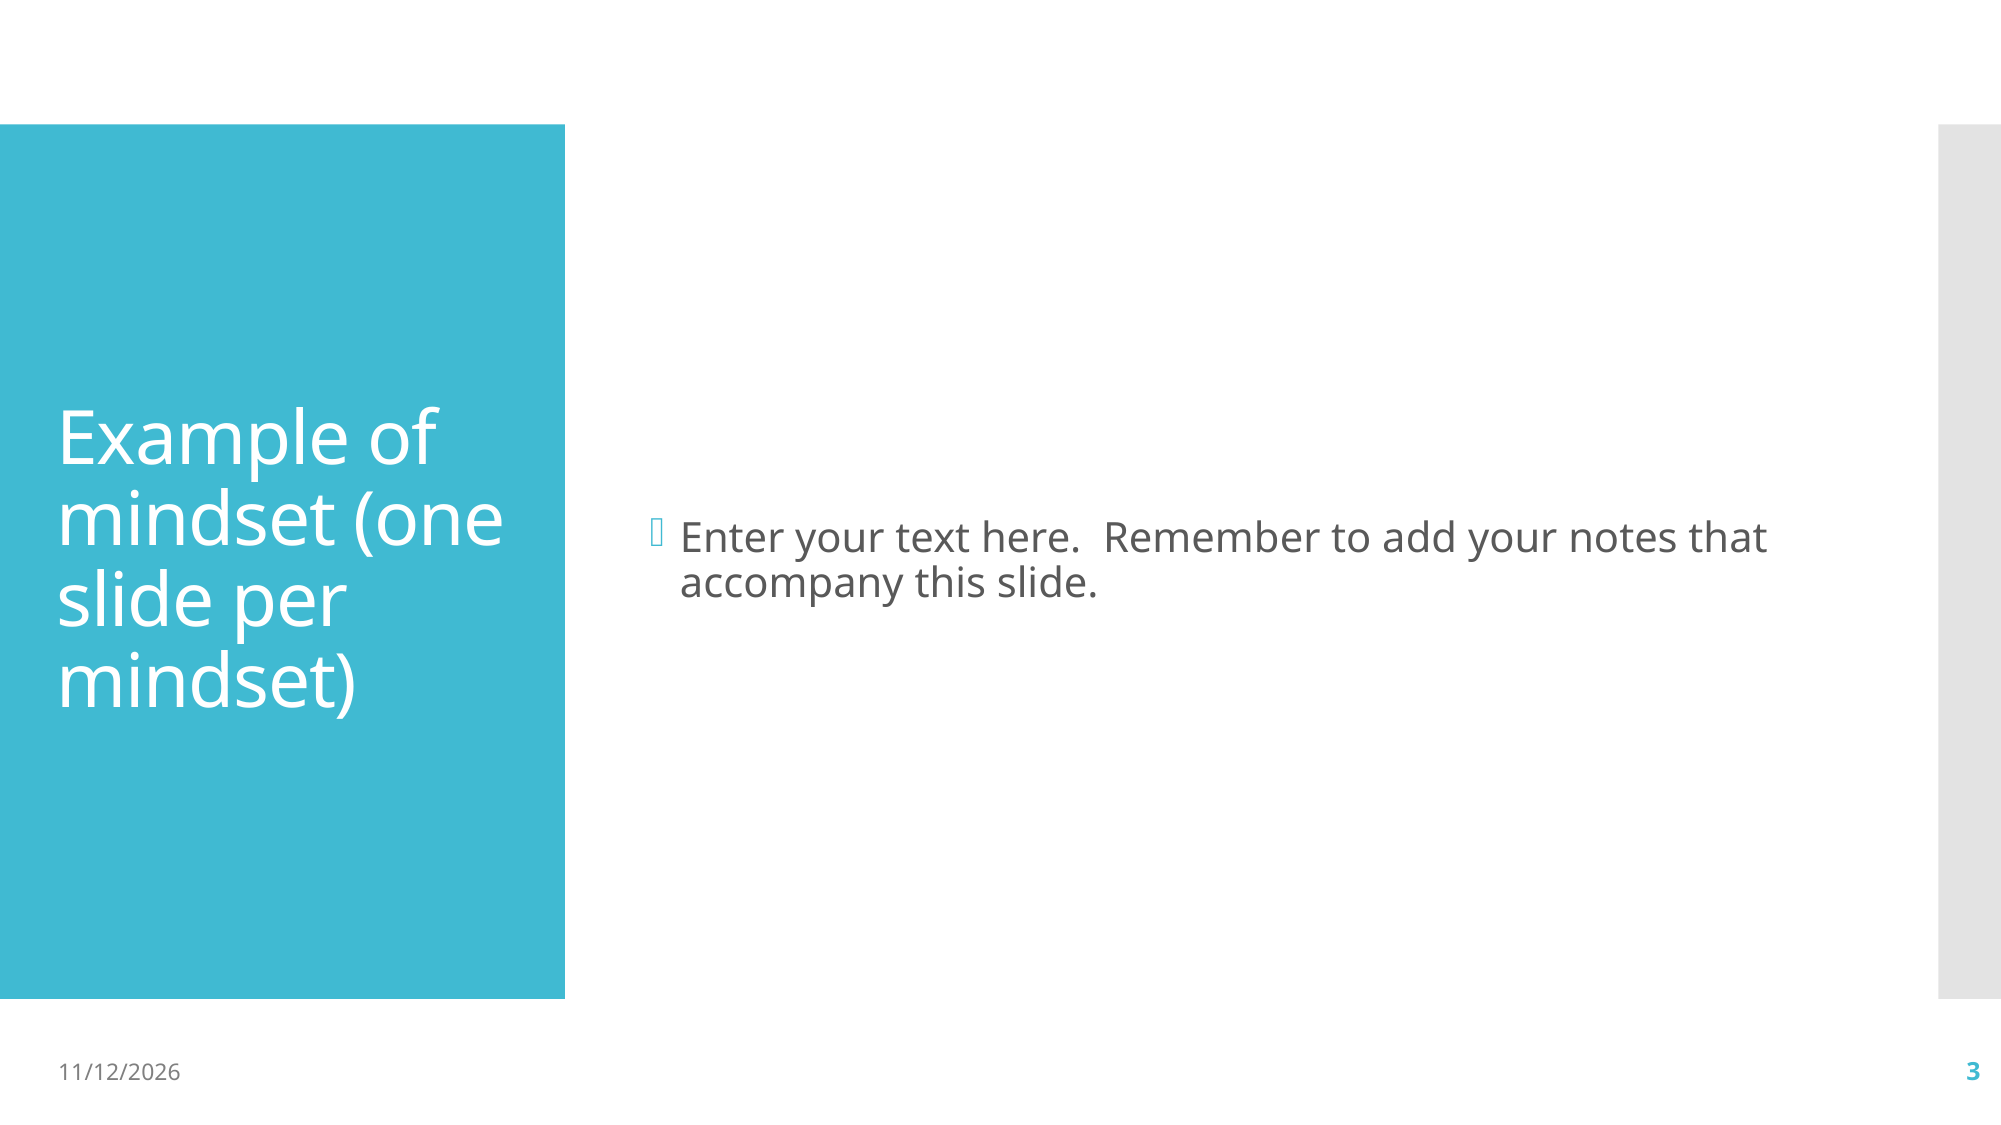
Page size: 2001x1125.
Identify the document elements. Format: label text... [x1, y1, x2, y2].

list Enter your text here. Remember to add your notes that accompany this slide. [634, 141, 1835, 982]
slide_number 3 [1744, 1042, 1996, 1103]
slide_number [43, 1042, 493, 1103]
title Example of mindset (one slide per mindset) [41, 184, 525, 940]
